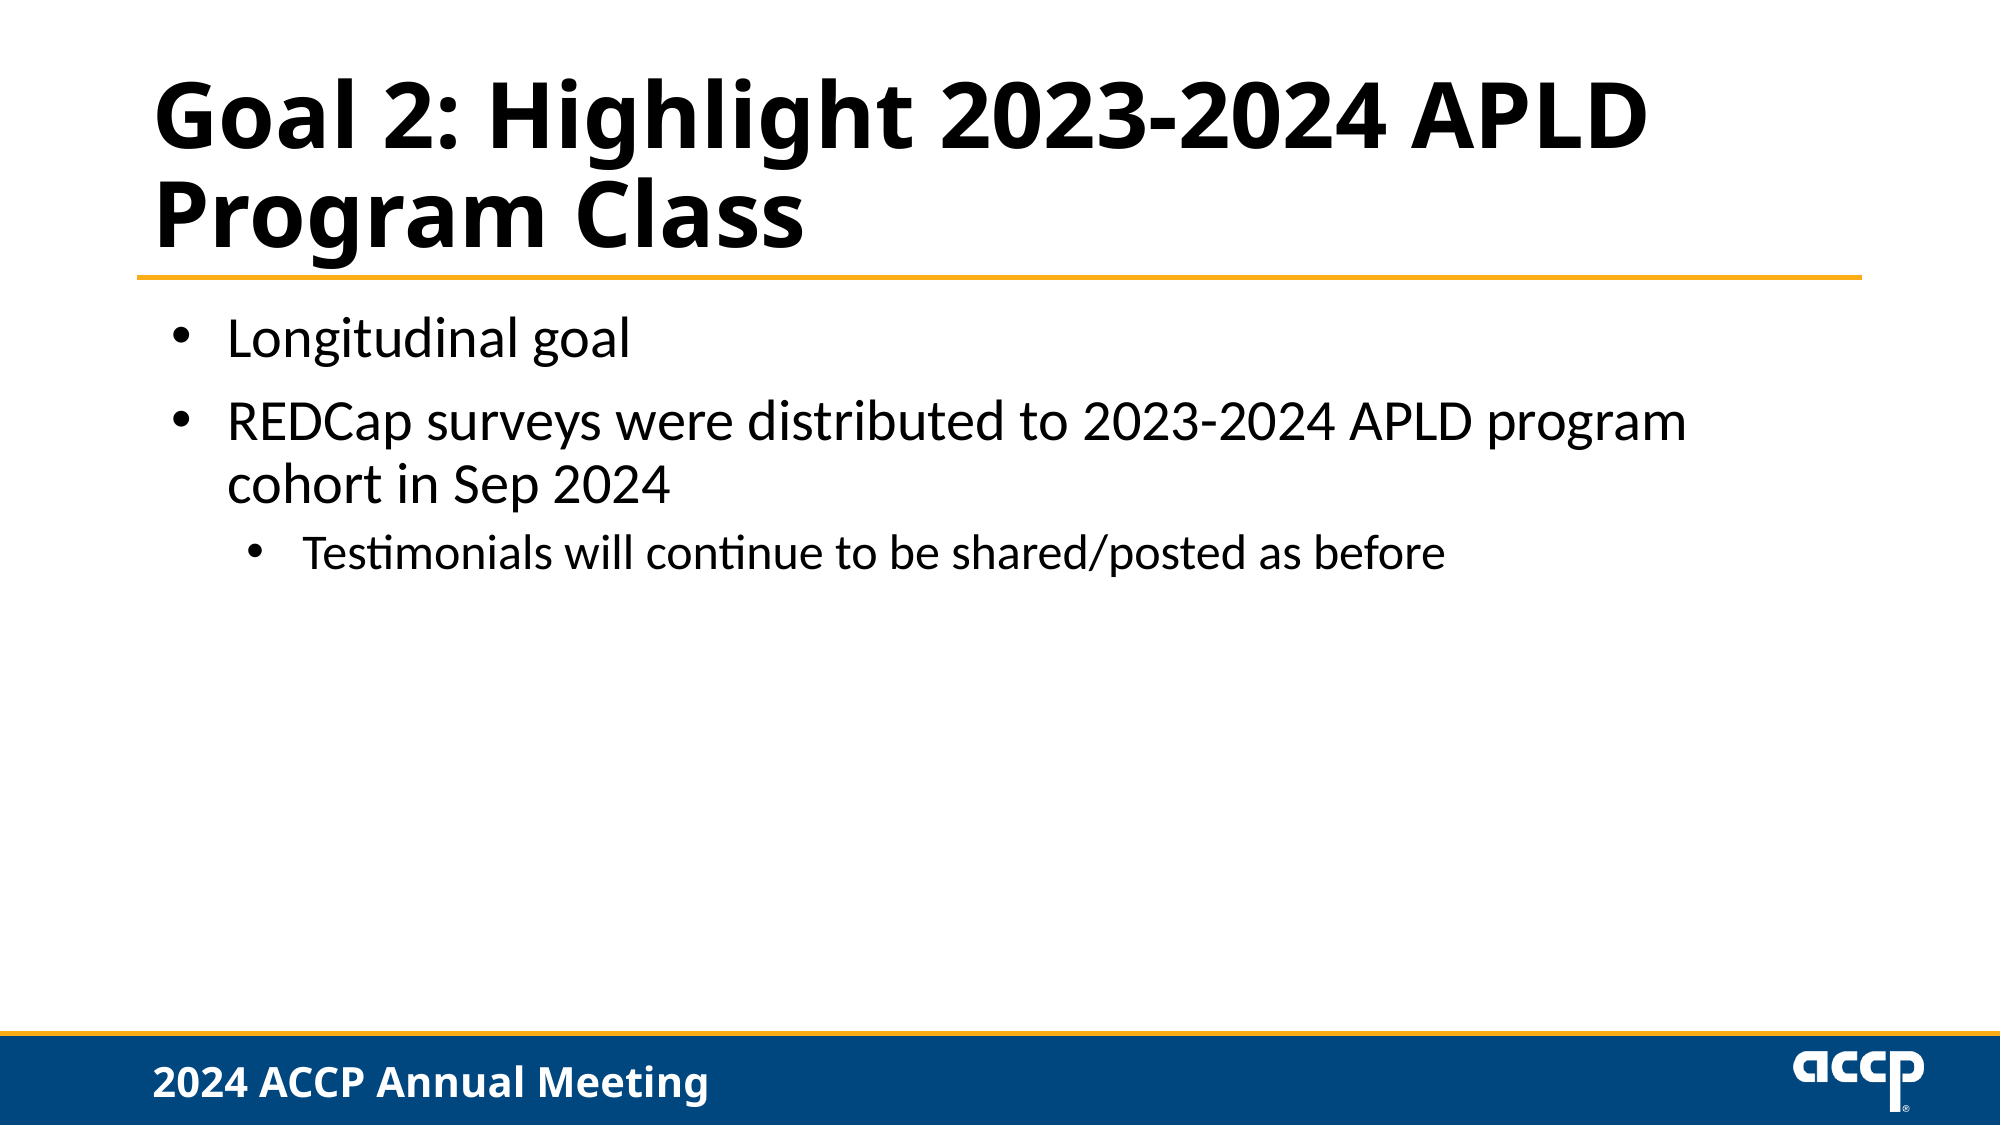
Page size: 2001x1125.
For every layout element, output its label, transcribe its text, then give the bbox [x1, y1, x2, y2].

picture [1793, 1051, 1924, 1112]
title Goal 2: Highlight 2023-2024 APLD Program Class [137, 59, 1863, 278]
list Longitudinal goal REDCap surveys were distributed to 2023-2024 APLD program cohort in Sep 2024 Testimonials will continue to be shared/posted as before [137, 299, 1863, 1011]
